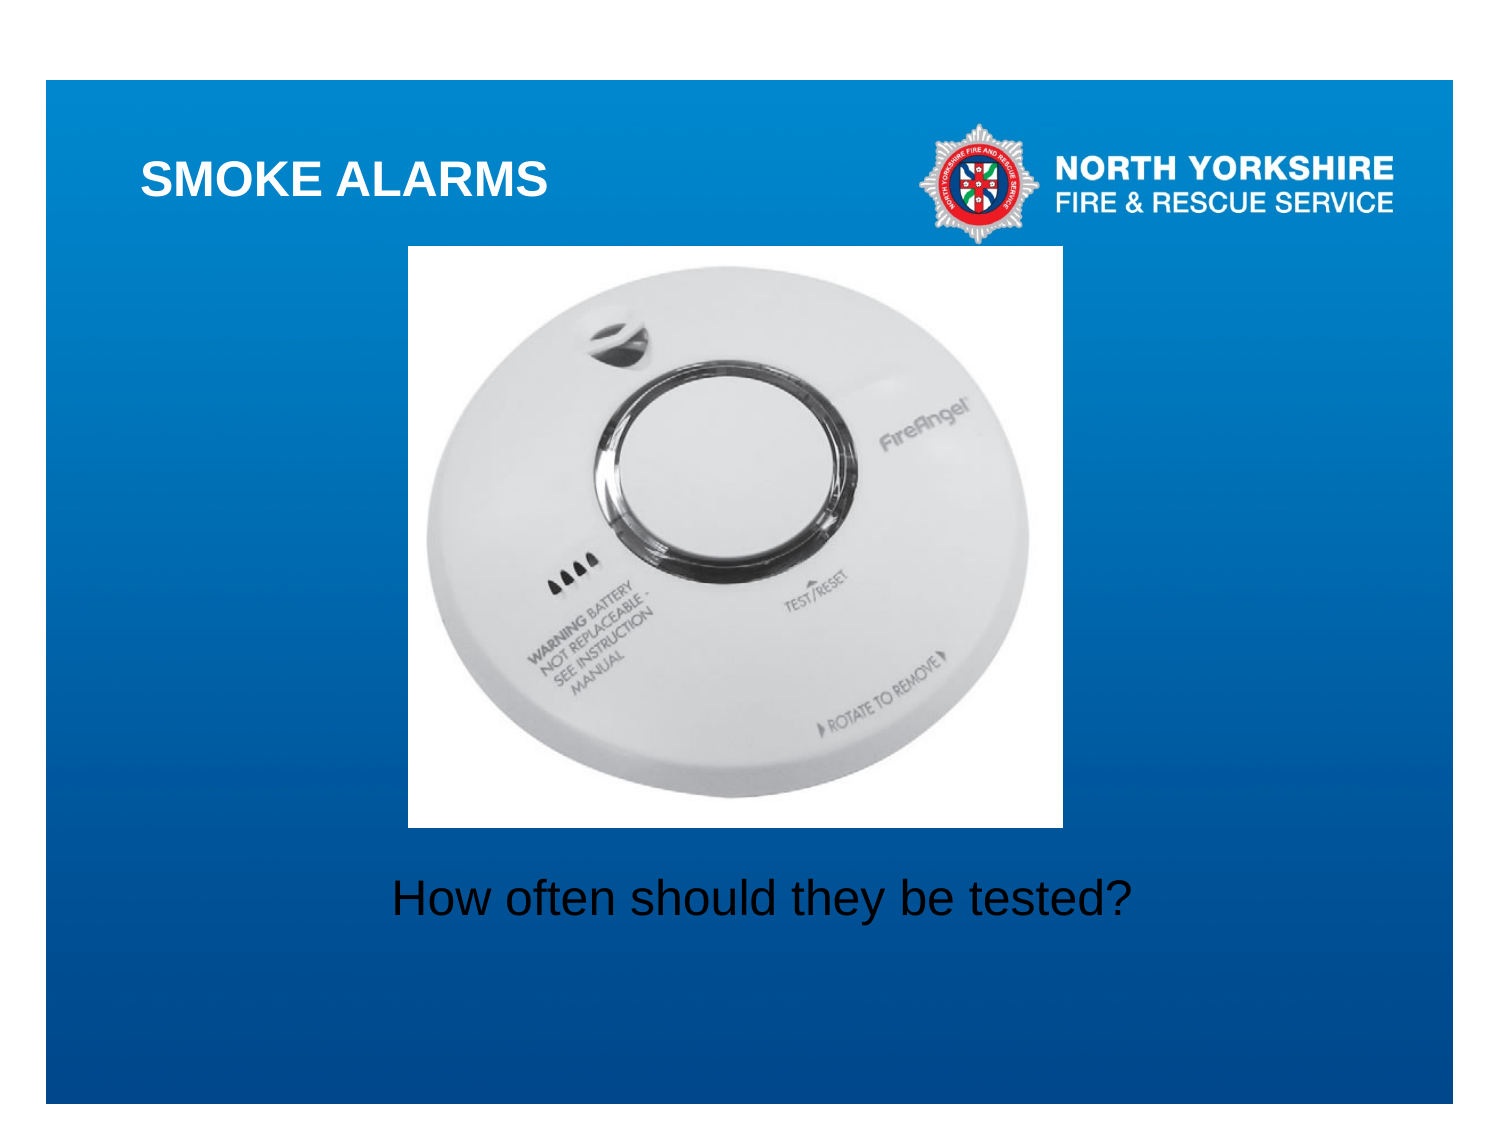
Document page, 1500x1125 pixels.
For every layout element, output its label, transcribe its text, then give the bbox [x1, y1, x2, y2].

text_box How often should they be tested? [124, 858, 1400, 946]
picture [46, 211, 1453, 1104]
title SMOKE ALARMS [125, 112, 1400, 225]
